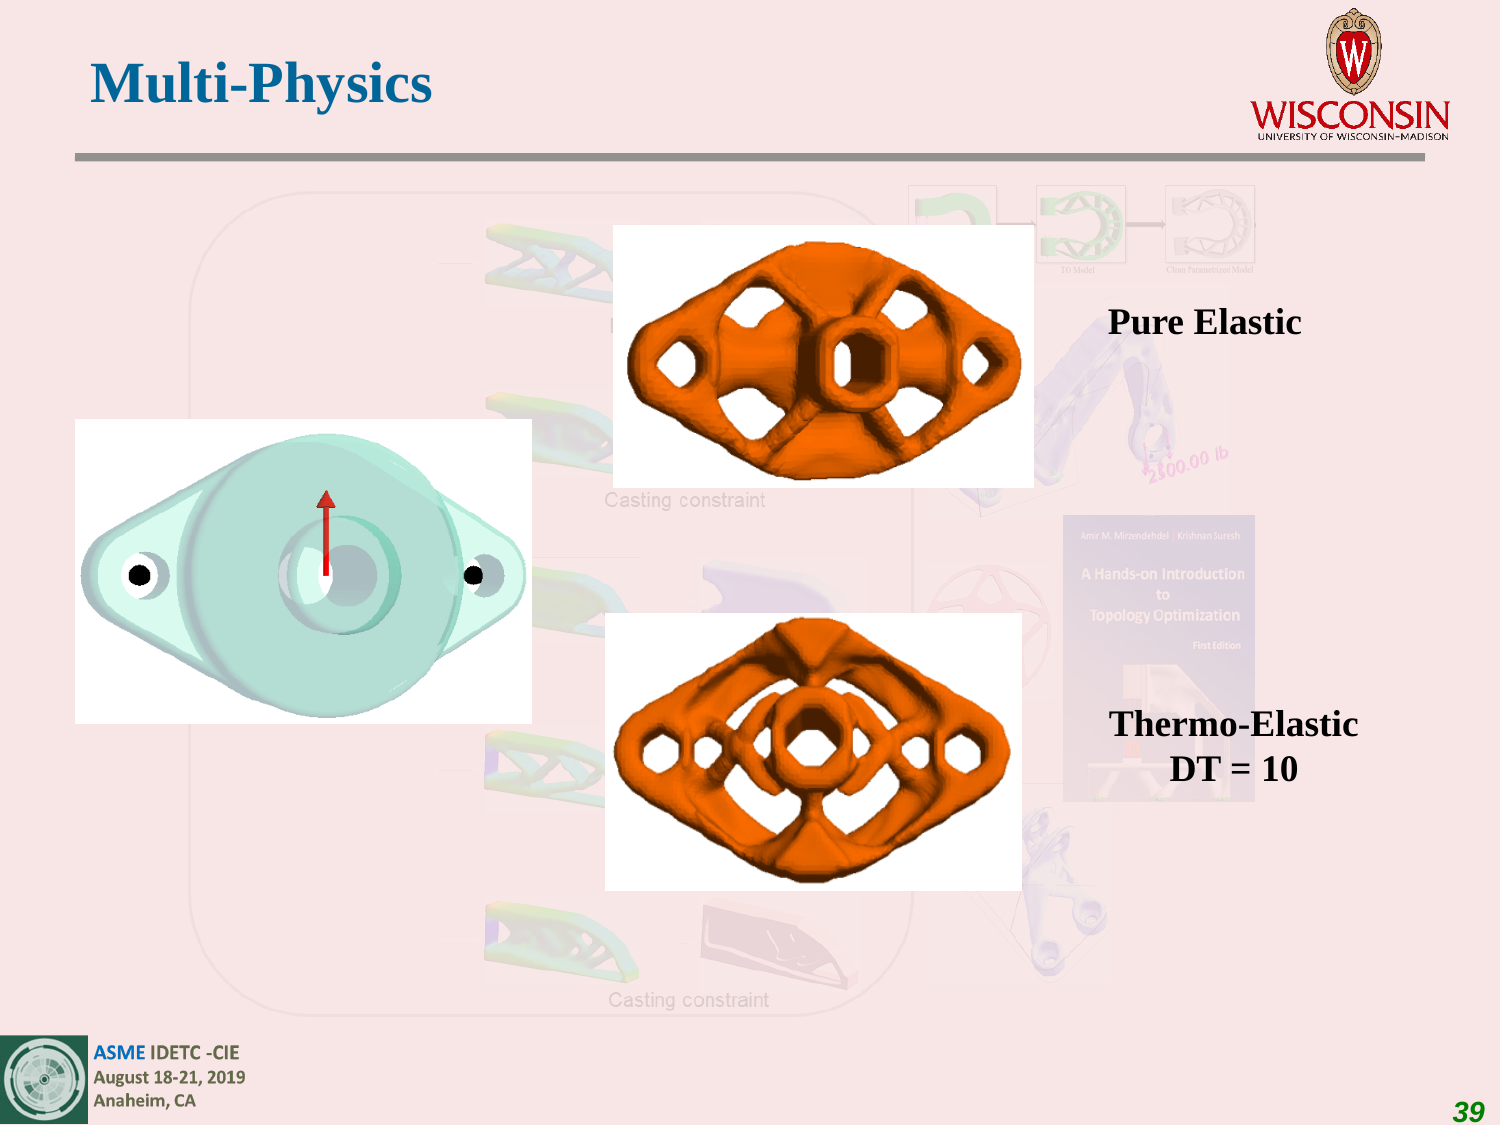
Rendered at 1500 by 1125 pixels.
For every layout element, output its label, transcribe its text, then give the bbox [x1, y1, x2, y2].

slide_number 39 [1412, 1085, 1500, 1124]
text_box Pure Elastic [1092, 289, 1318, 350]
picture [613, 225, 1035, 489]
text_box Thermo-Elastic DT = 10 [1094, 691, 1375, 797]
picture [605, 612, 1022, 891]
picture [0, 1032, 257, 1124]
picture [1250, 8, 1450, 140]
title Multi-Physics [75, 37, 1425, 121]
picture [74, 418, 532, 724]
